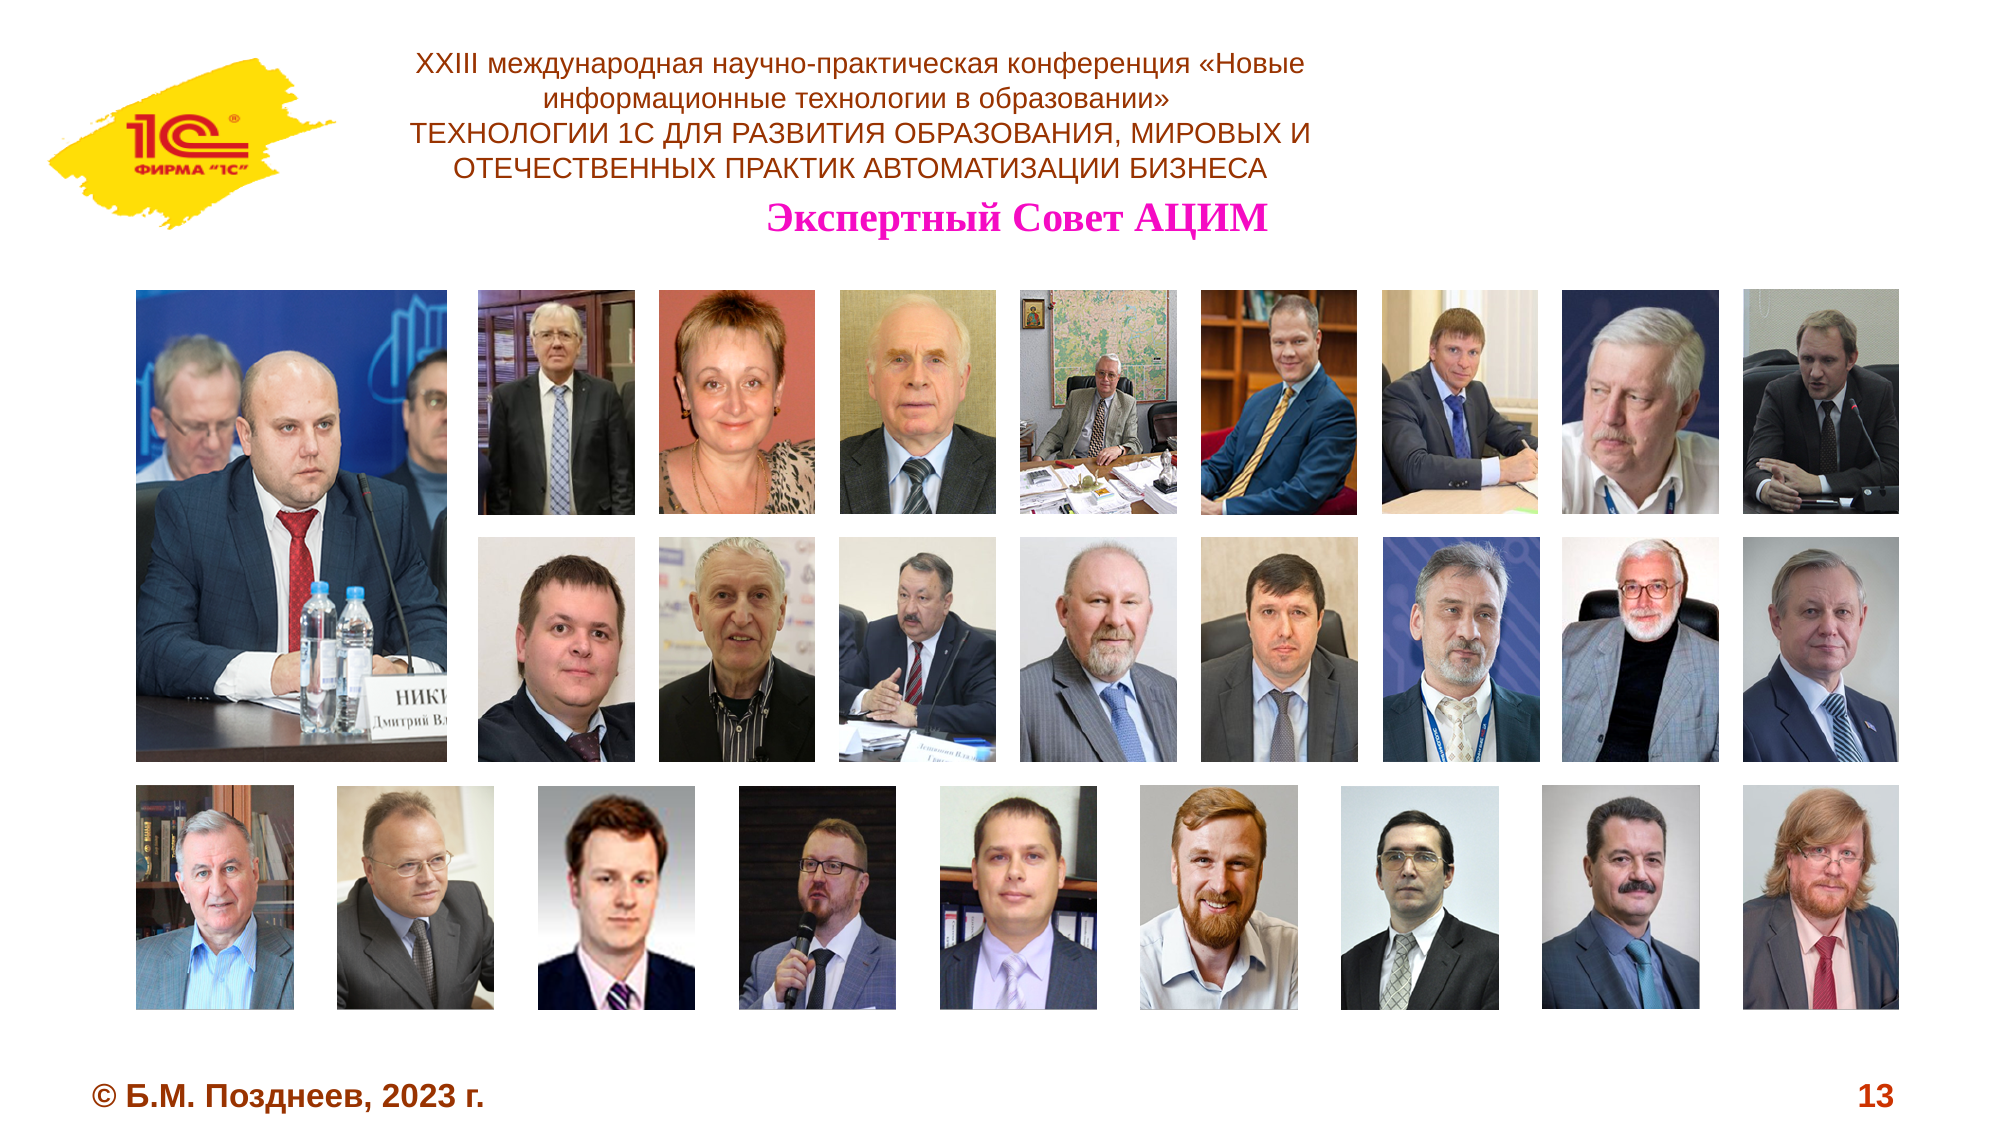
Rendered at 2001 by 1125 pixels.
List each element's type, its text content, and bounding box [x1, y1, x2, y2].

text_box XXIII международная научно-практическая конференция «Новые информационные технологии в образовании» ТЕХНОЛОГИИ 1С ДЛЯ РАЗВИТИЯ ОБРАЗОВАНИЯ, МИРОВЫХ И ОТЕЧЕСТВЕННЫХ ПРАКТИК АВТОМАТИЗАЦИИ БИЗНЕСА [296, 36, 1426, 158]
text_box © Б.М. Позднеев, 2023 г. [77, 1066, 501, 1122]
text_box Экспертный Совет АЦИМ [96, 181, 1939, 247]
text_box 13 [1783, 1066, 1910, 1110]
picture [39, 53, 343, 234]
picture [136, 288, 1899, 1010]
